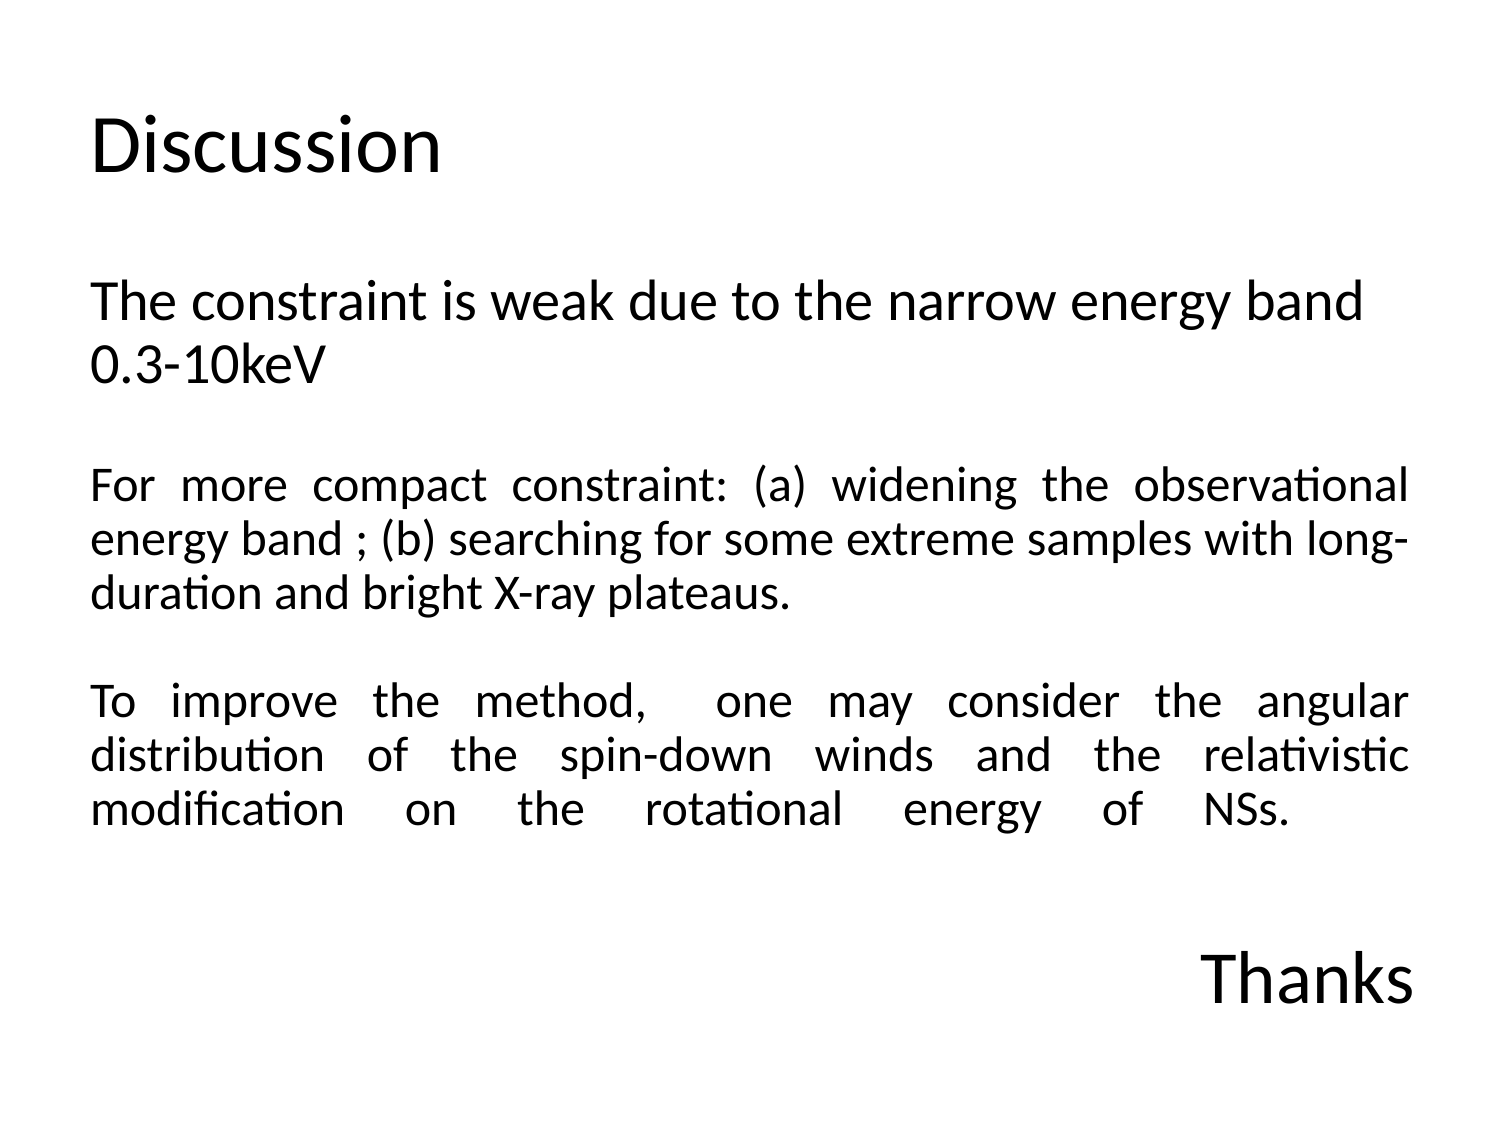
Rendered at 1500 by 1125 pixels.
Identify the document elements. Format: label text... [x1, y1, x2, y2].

title Discussion [75, 45, 1426, 233]
list The constraint is weak due to the narrow energy band 0.3-10keV For more compact constraint: (a) widening the observational energy band ; (b) searching for some extreme samples with long-duration and bright X-ray plateaus. To improve the method, one may consider the angular distribution of the spin-down winds and the relativistic modification on the rotational energy of NSs. [75, 262, 1426, 1006]
text_box Thanks [1185, 921, 1469, 1027]
